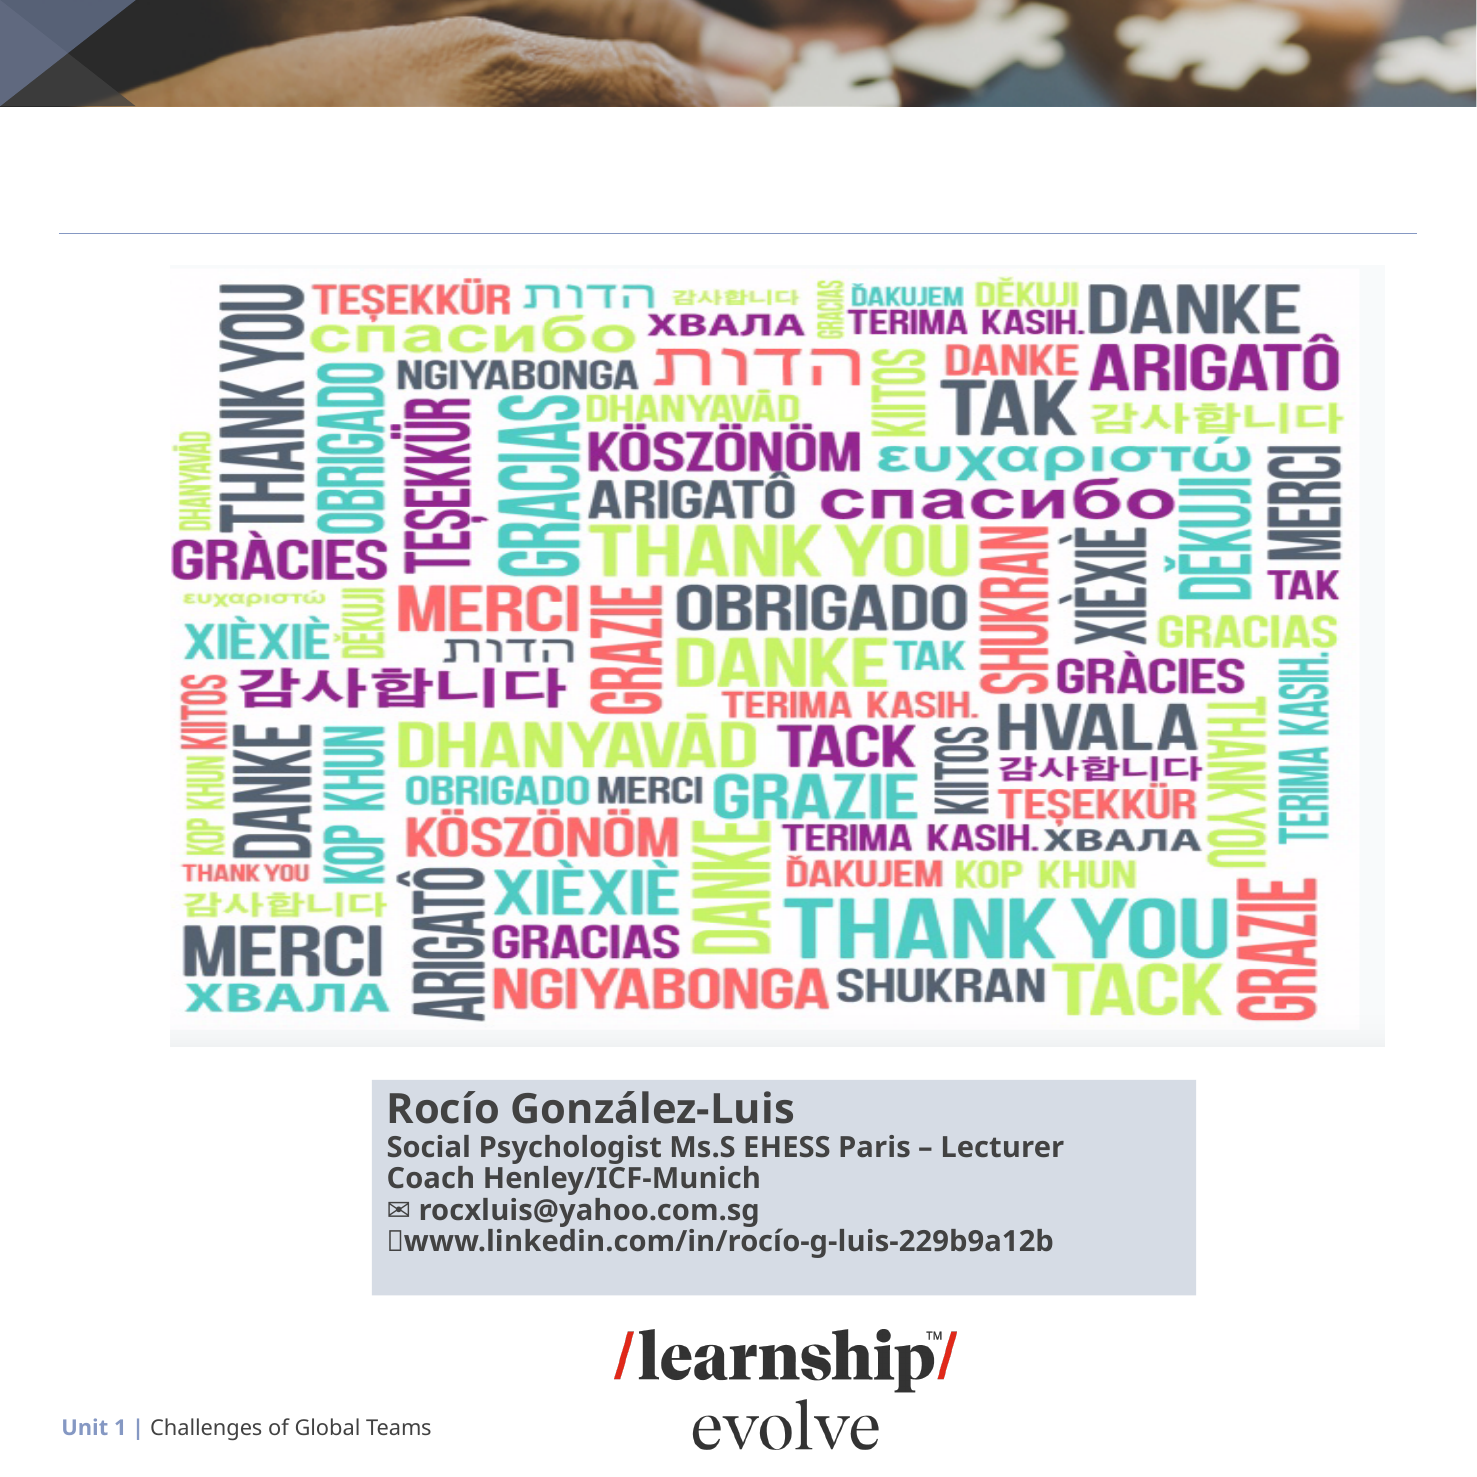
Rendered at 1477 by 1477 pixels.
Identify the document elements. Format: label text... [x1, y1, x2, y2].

picture [614, 1329, 957, 1450]
picture [70, 0, 1477, 107]
text_box Rocío González-Luis Social Psychologist Ms.S EHESS Paris – Lecturer Coach Henley/ICF-Munich ✉️ rocxluis@yahoo.com.sg 🔗www.linkedin.com/in/rocío-g-luis-229b9a12b [371, 1079, 1197, 1296]
picture [170, 265, 1385, 1047]
